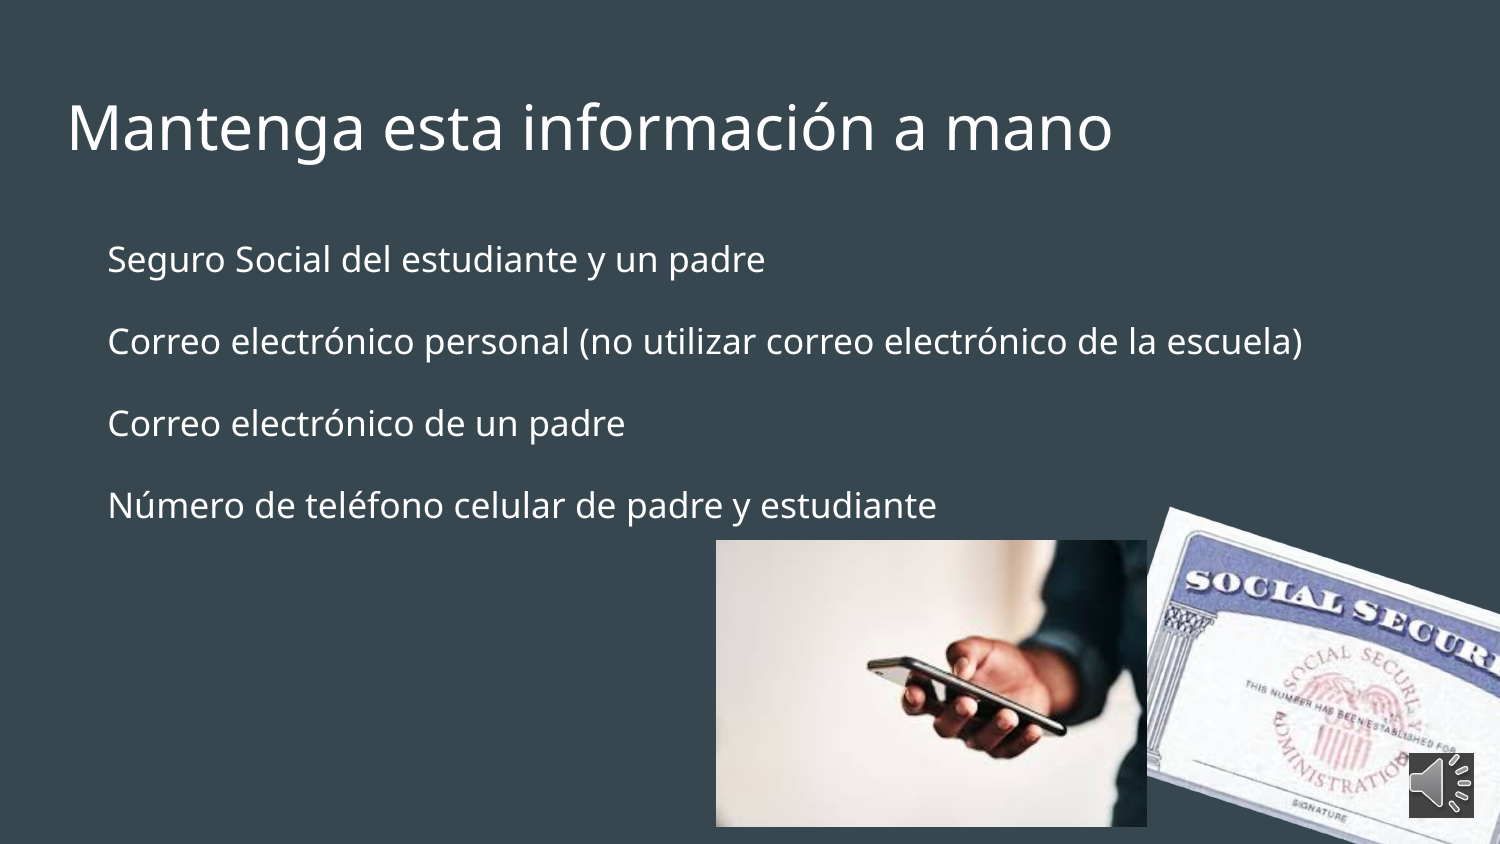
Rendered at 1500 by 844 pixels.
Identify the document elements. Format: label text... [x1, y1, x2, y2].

title Mantenga esta información a mano [51, 72, 1449, 167]
list Seguro Social del estudiante y un padre Correo electrónico personal (no utilizar correo electrónico de la escuela) Correo electrónico de un padre Número de teléfono celular de padre y estudiante [92, 215, 1491, 776]
picture [716, 508, 1500, 844]
